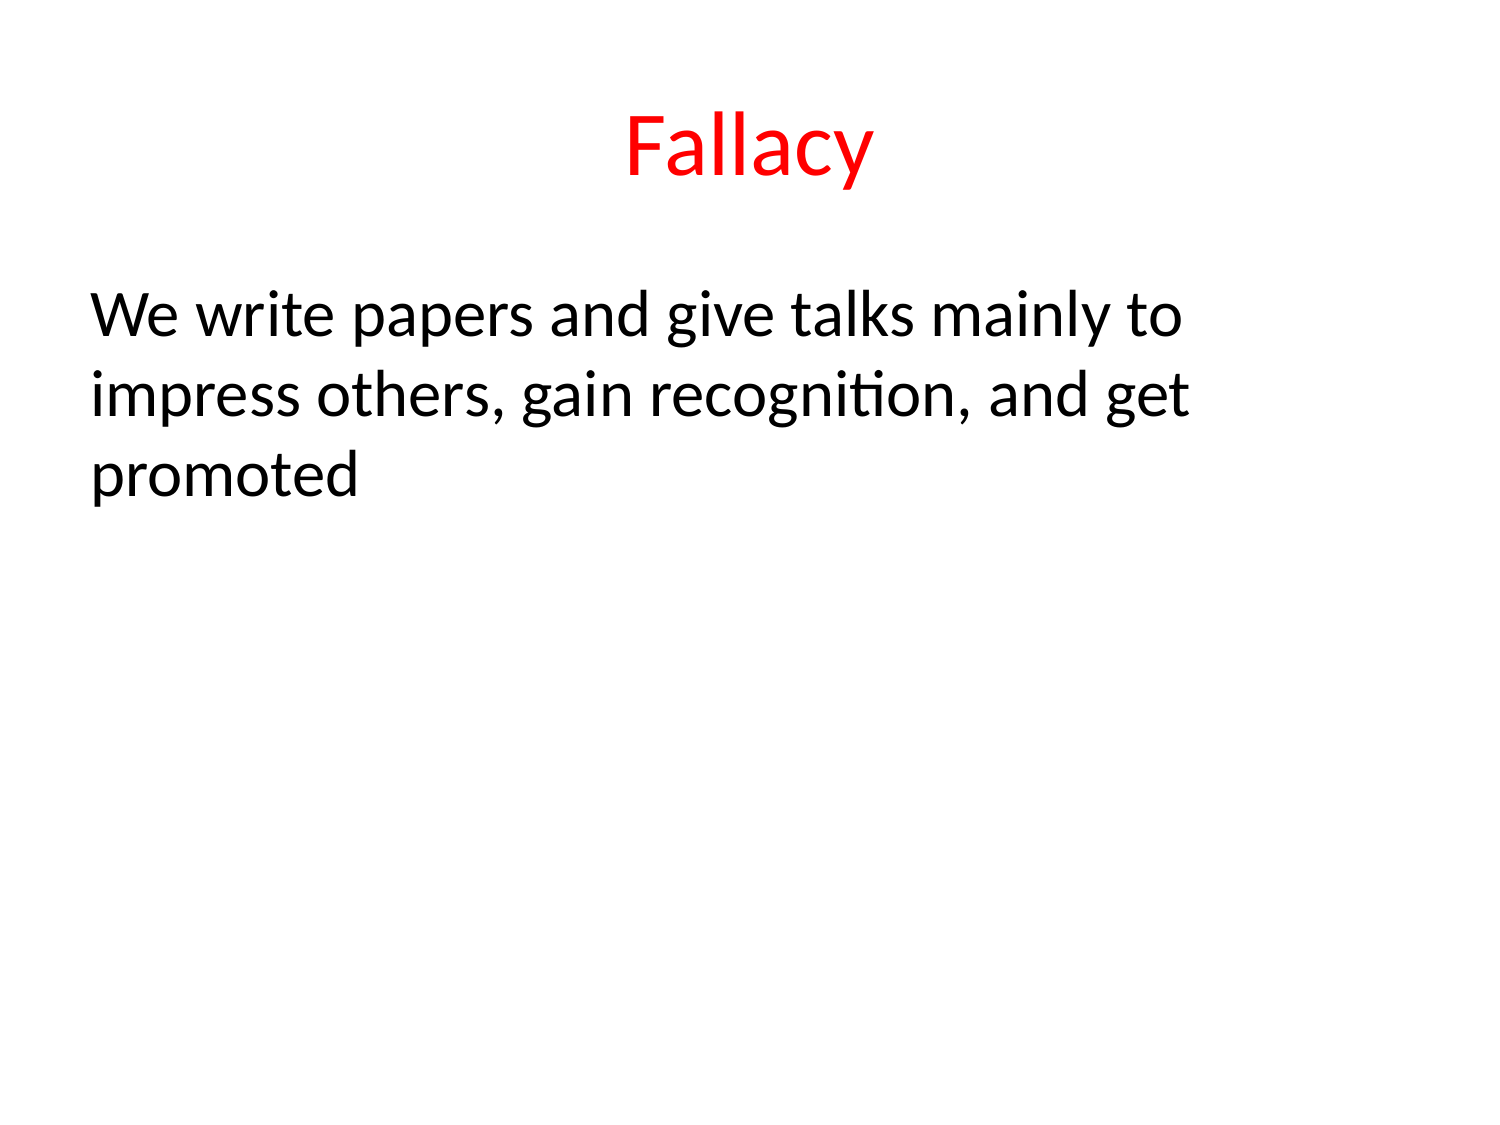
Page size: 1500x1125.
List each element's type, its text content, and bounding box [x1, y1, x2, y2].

list We write papers and give talks mainly to impress others, gain recognition, and get promoted [75, 262, 1425, 1005]
title Fallacy [75, 45, 1425, 233]
